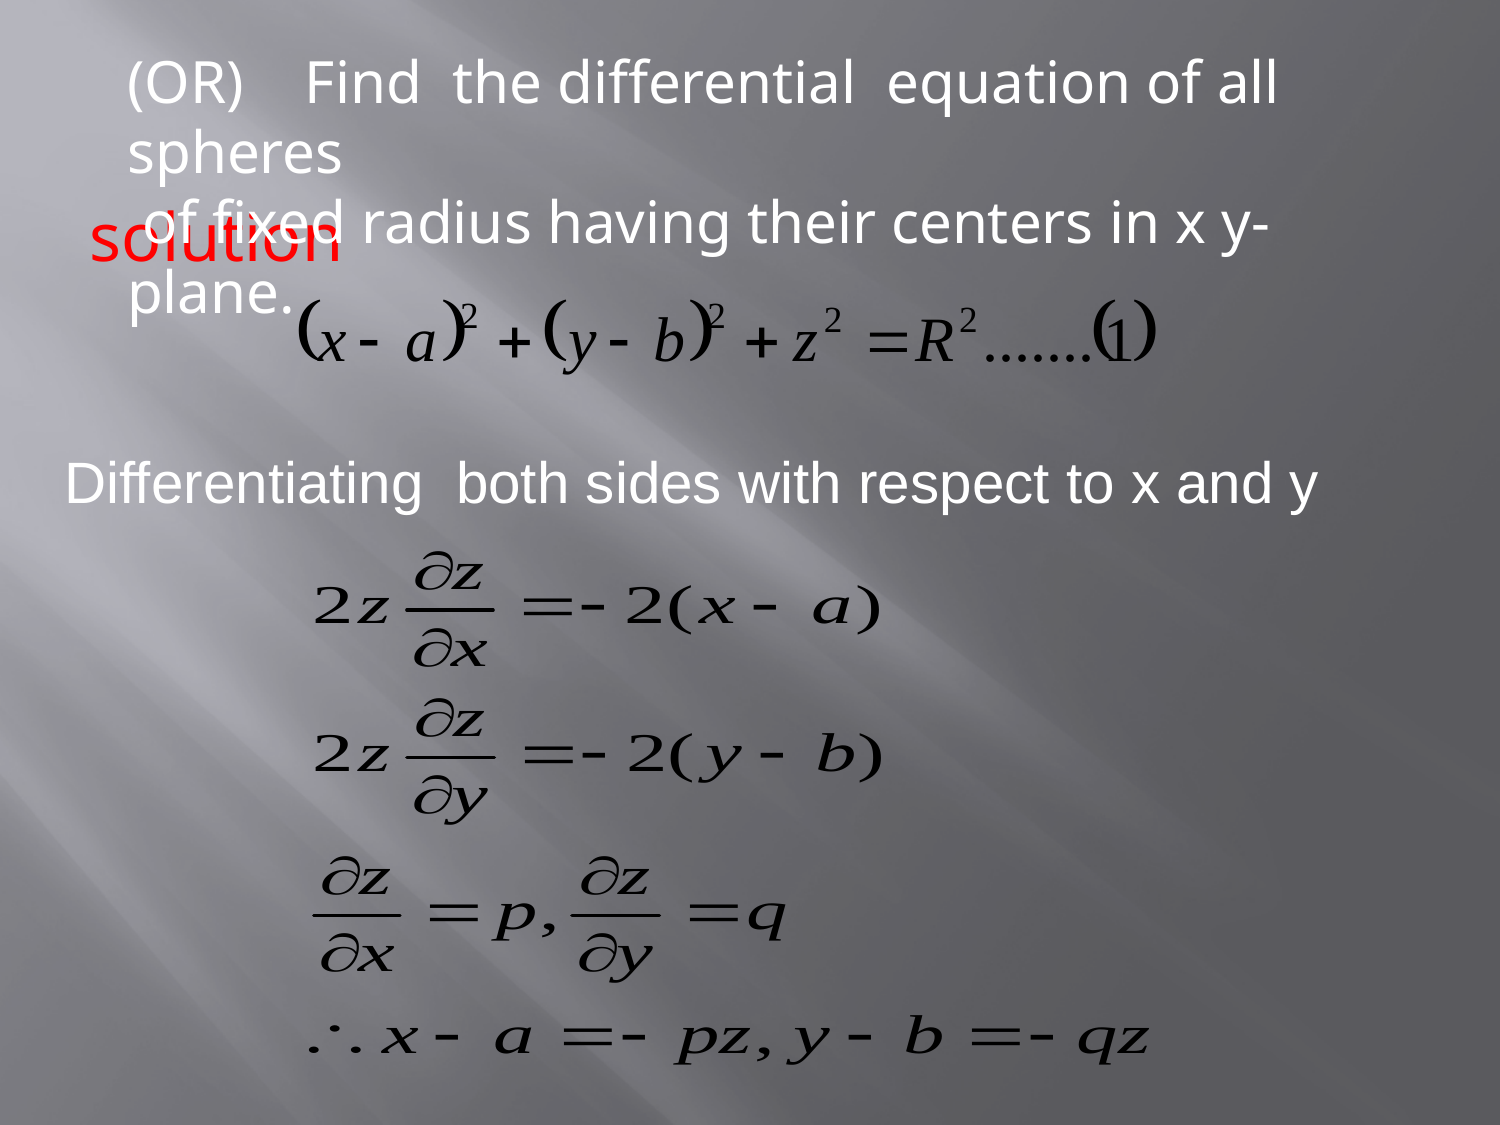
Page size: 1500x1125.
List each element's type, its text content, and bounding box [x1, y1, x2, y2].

text_box Differentiating both sides with respect to x and y [50, 437, 1363, 523]
text_box solution [74, 187, 112, 283]
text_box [299, 537, 1169, 1076]
text_box (OR) Find the differential equation of all spheres of fixed radius having their centers in x y- plane. [112, 37, 1463, 333]
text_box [287, 287, 1158, 388]
